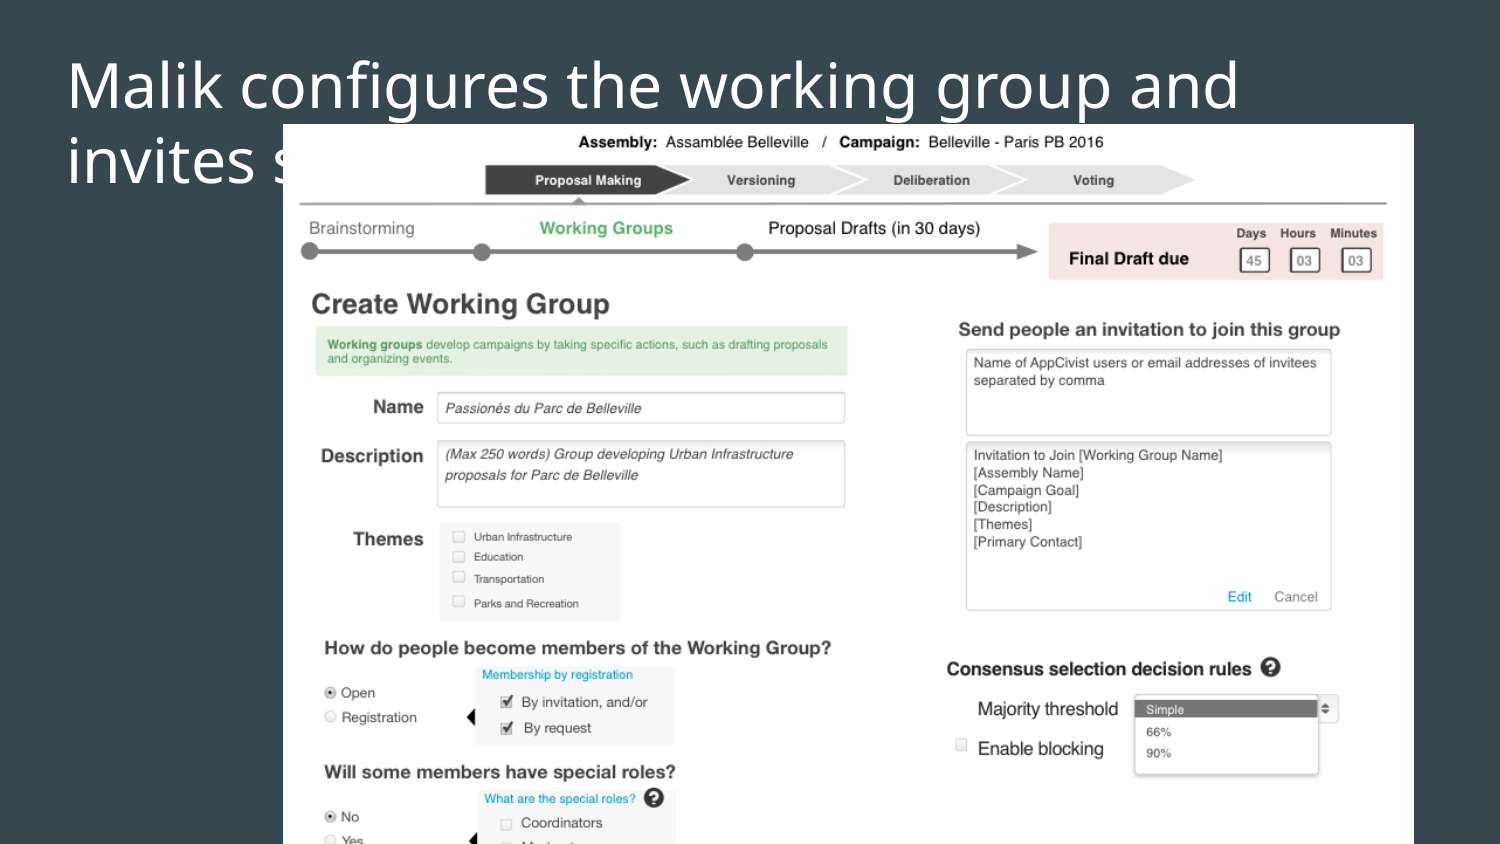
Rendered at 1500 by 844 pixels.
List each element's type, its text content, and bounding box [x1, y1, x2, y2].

picture [282, 124, 1414, 844]
title Malik configures the working group and invites some friends. [51, 31, 1449, 125]
